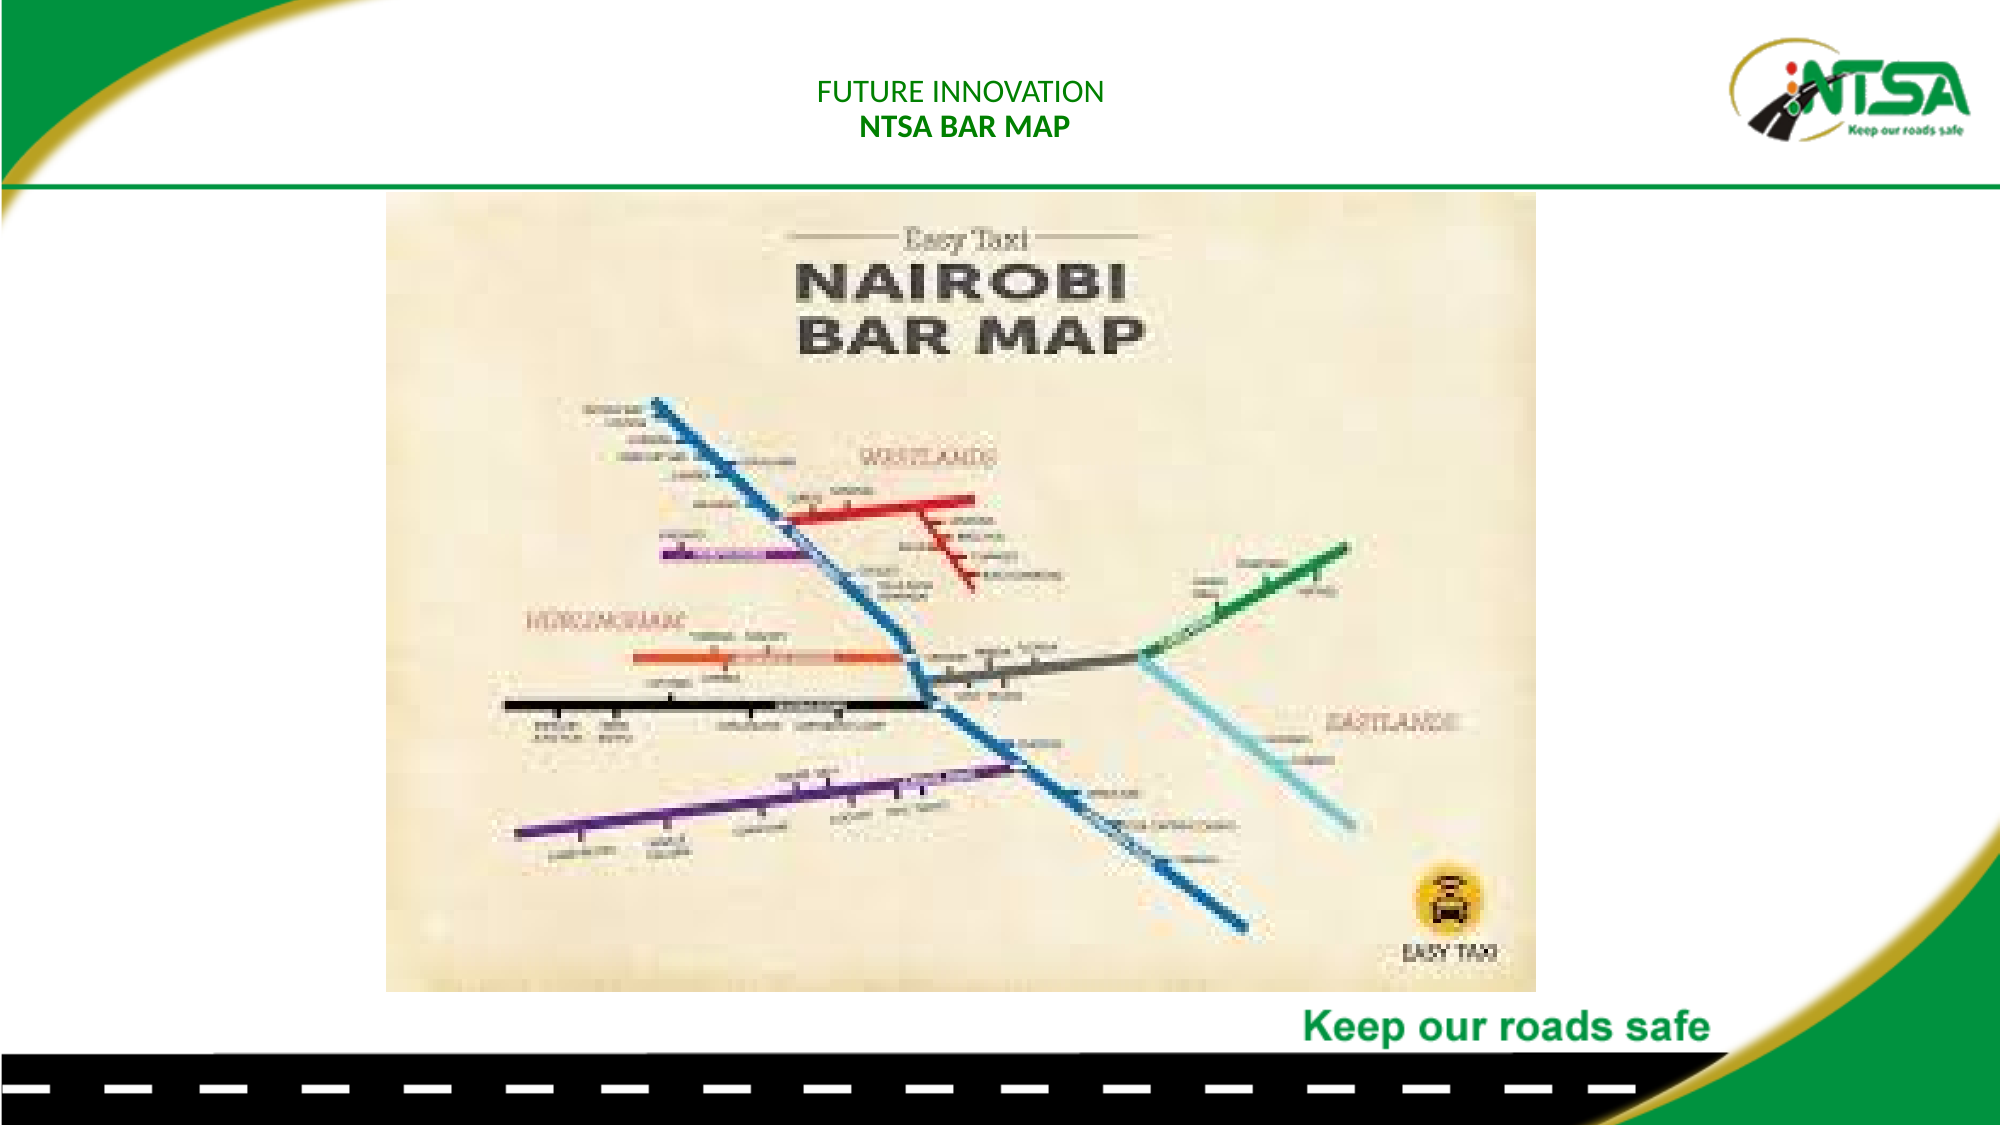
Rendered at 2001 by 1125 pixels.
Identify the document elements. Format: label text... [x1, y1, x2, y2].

title FUTURE INNOVATION NTSA BAR MAP [200, 66, 1722, 193]
picture [1, 0, 2000, 1125]
